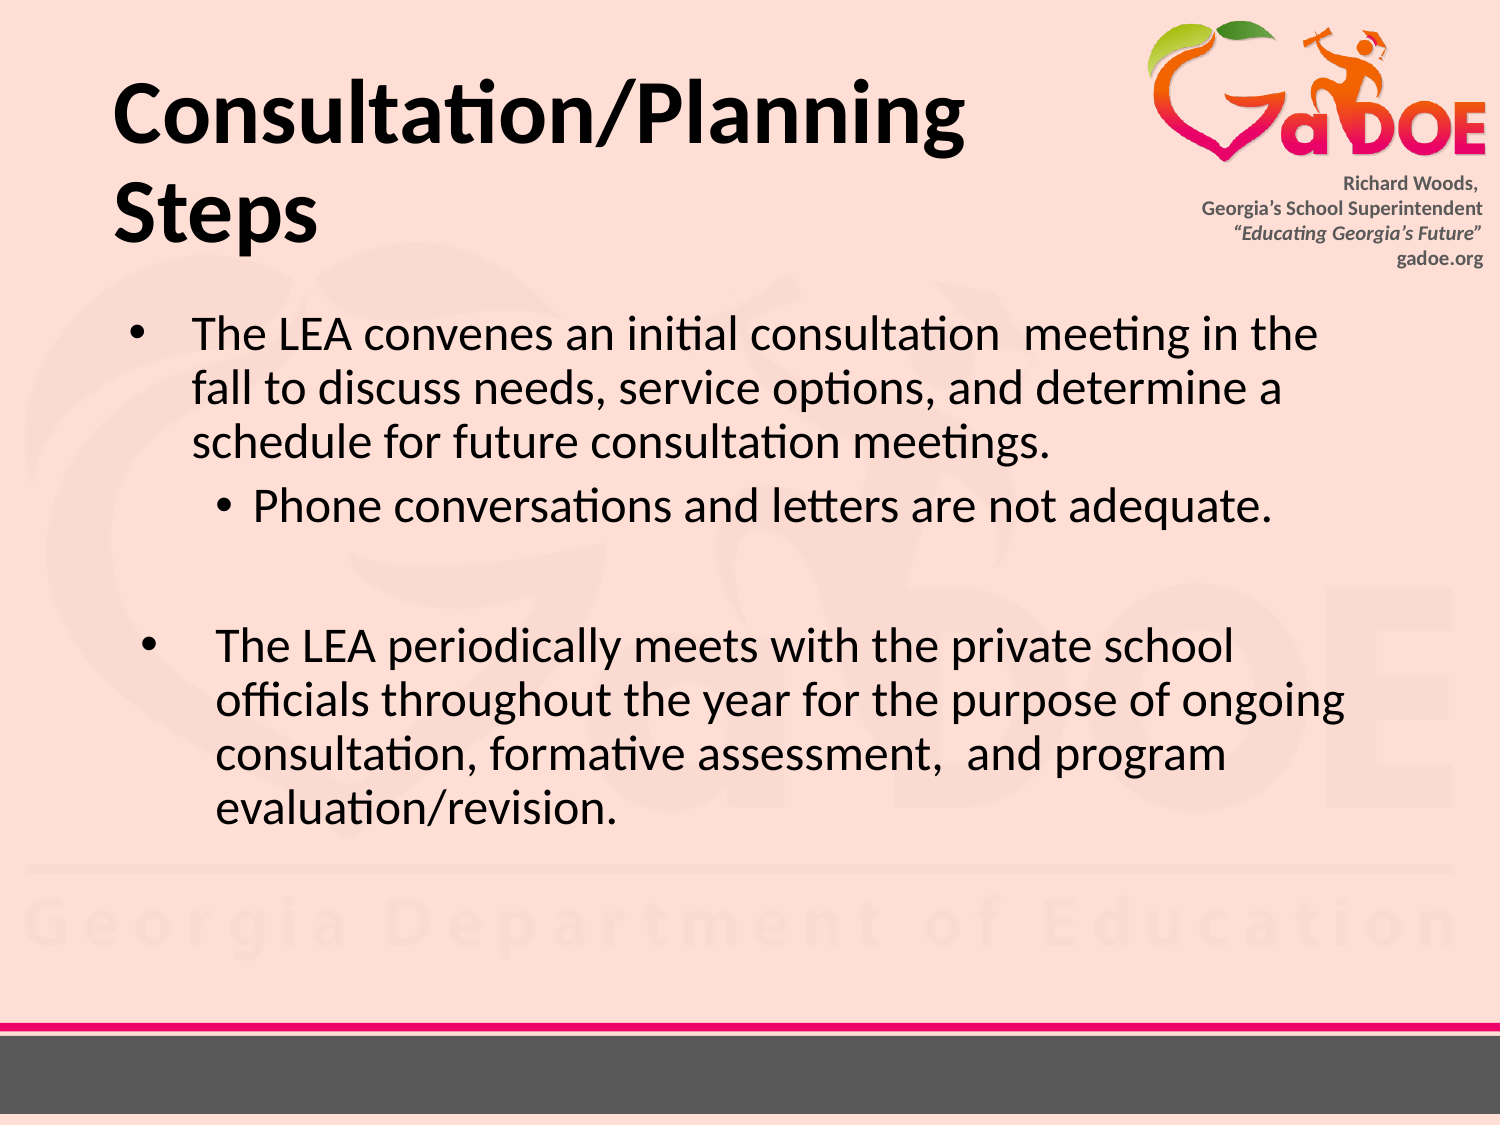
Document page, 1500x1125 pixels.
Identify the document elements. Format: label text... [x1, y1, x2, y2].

picture [19, 235, 1473, 980]
title Consultation/Planning Steps [98, 54, 1136, 273]
list The LEA convenes an initial consultation meeting in the fall to discuss needs, service options, and determine a schedule for future consultation meetings. Phone conversations and letters are not adequate. The LEA periodically meets with the private school officials throughout the year for the purpose of ongoing consultation, formative assessment, and program evaluation/revision. [103, 299, 1397, 1014]
picture [1135, 8, 1499, 164]
